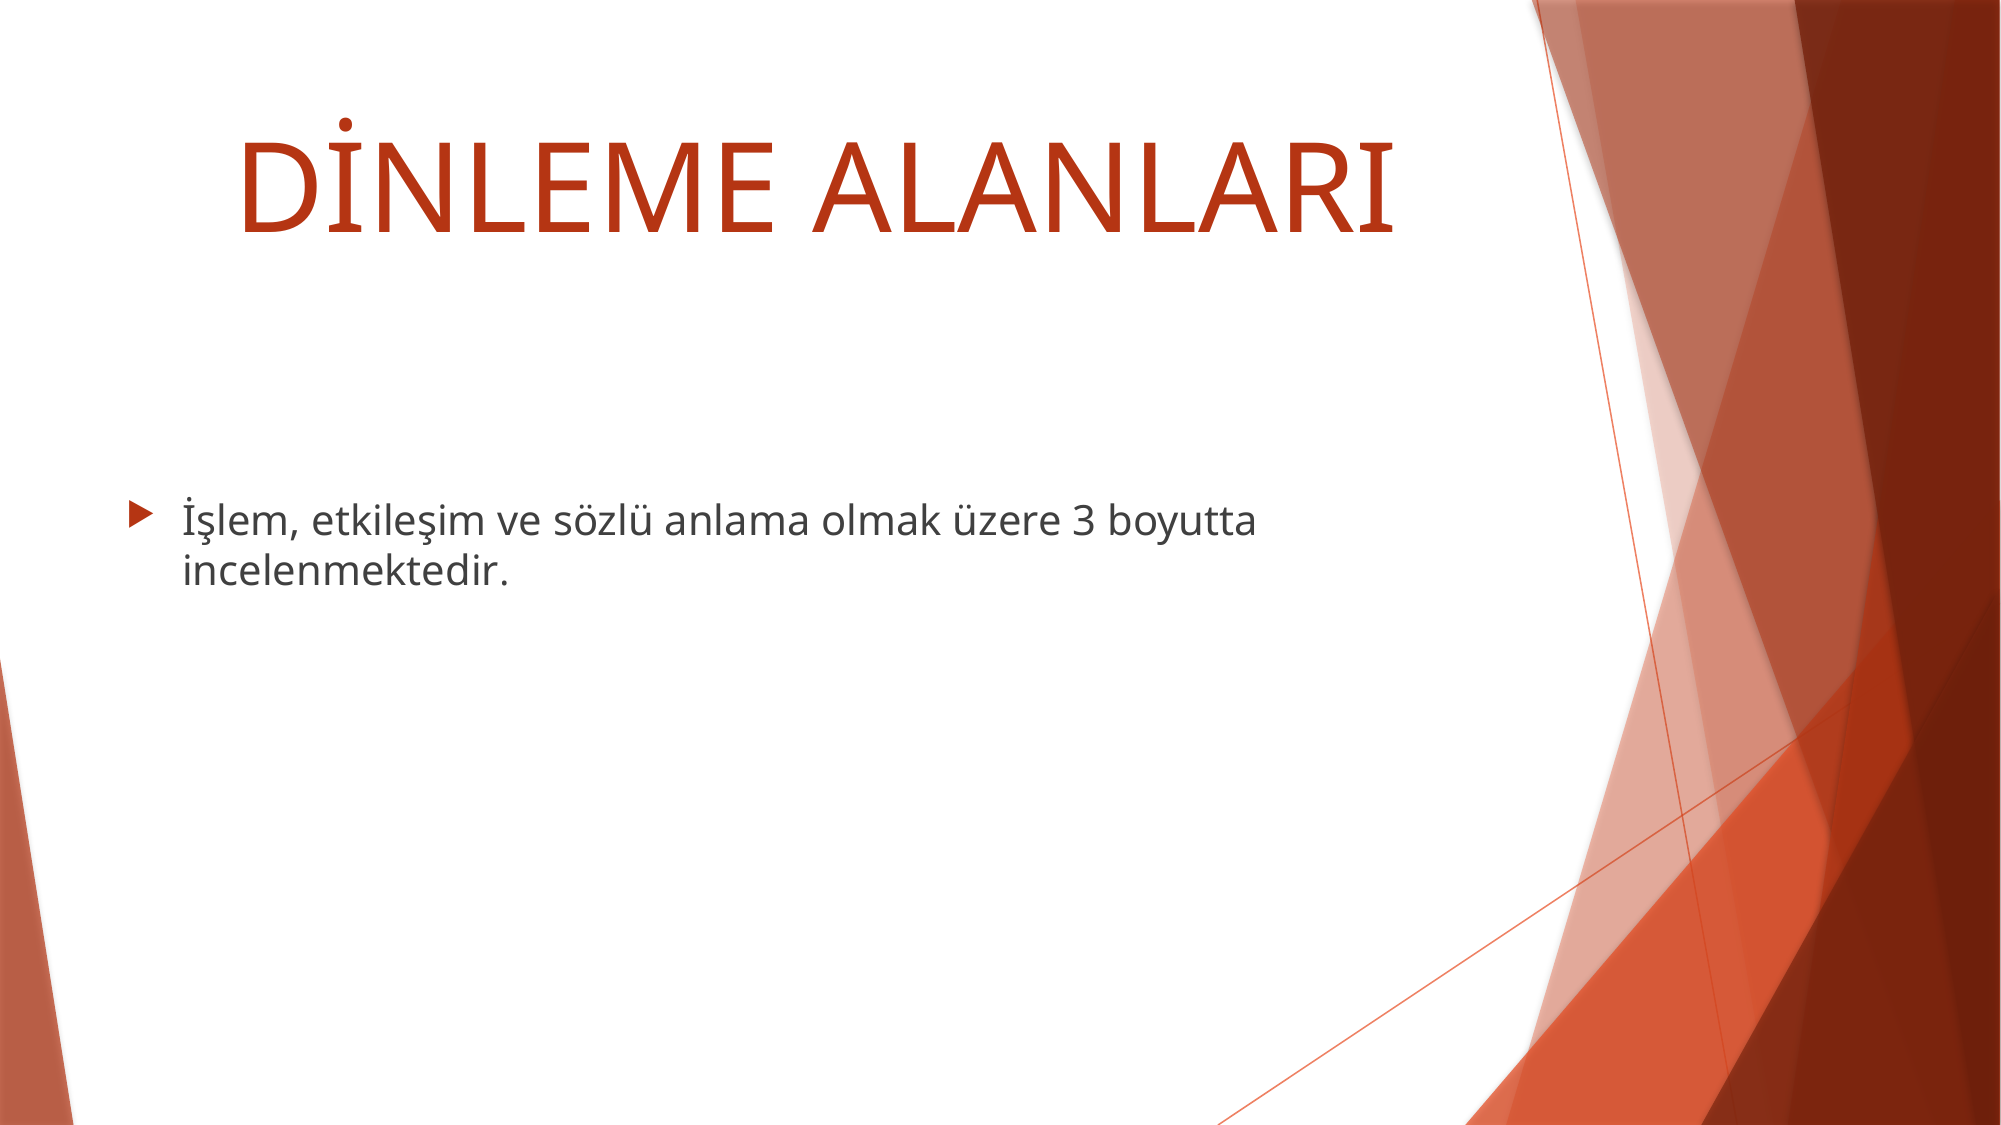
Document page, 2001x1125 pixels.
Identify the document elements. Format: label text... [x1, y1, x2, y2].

title DİNLEME ALANLARI [111, 99, 1522, 317]
list İşlem, etkileşim ve sözlü anlama olmak üzere 3 boyutta incelenmektedir. [111, 354, 1522, 992]
